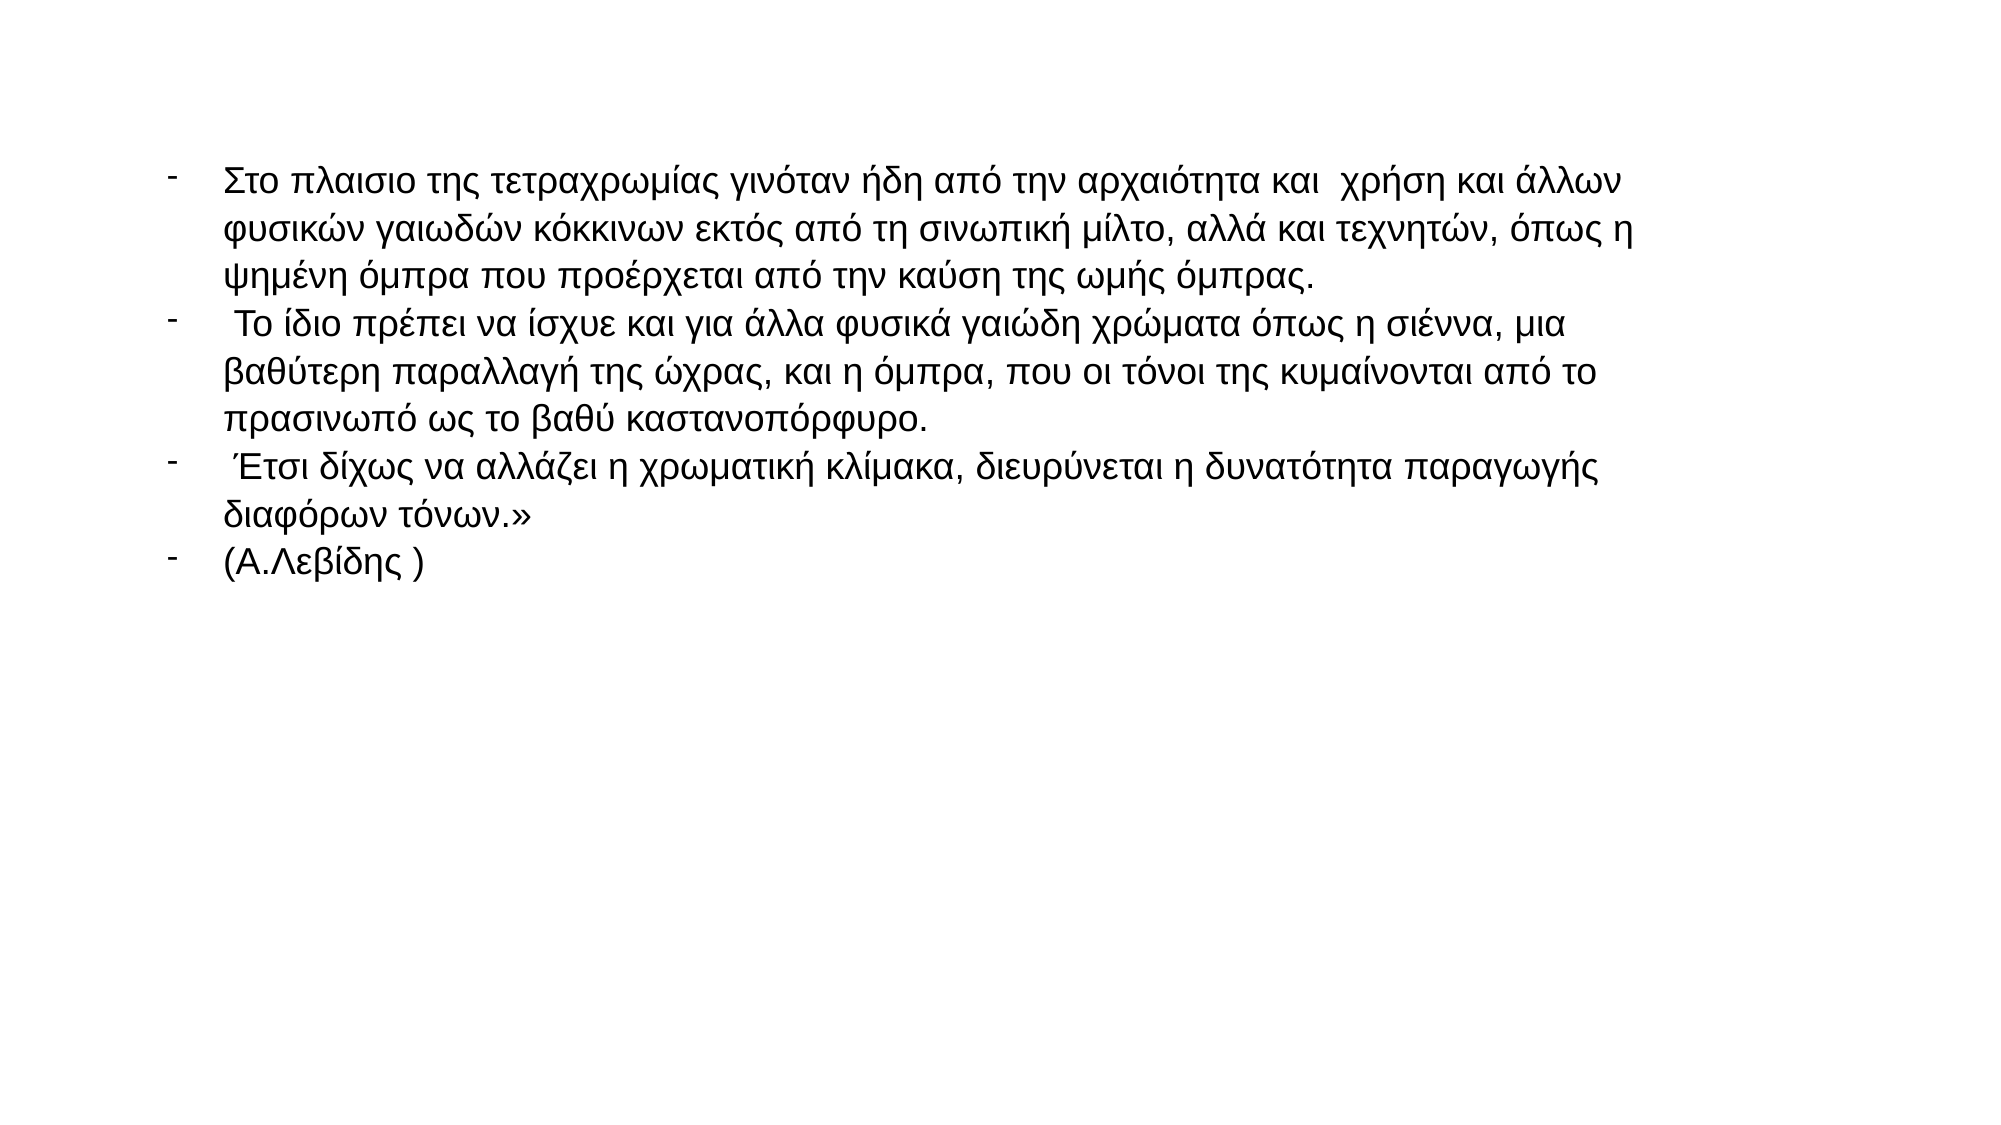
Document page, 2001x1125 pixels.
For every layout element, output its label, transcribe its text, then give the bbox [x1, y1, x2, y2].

text_box Στο πλαισιο της τετραχρωμίας γινόταν ήδη από την αρχαιότητα και χρήση και άλλων φυσικών γαιωδών κόκκινων εκτός από τη σινωπική μίλτο, αλλά και τεχνητών, όπως η ψημένη όμπρα που προέρχεται από την καύση της ωμής όμπρας. Το ίδιο πρέπει να ίσχυε και για άλλα φυσικά γαιώδη χρώματα όπως η σιέννα, μια βαθύτερη παραλλαγή της ώχρας, και η όμπρα, που οι τόνοι της κυμαίνονται από το πρασινωπό ως το βαθύ καστανοπόρφυρο. Έτσι δίχως να αλλάζει η χρωματική κλίμακα, διευρύνεται η δυνατότητα παραγωγής διαφόρων τόνων.» (Α.Λεβίδης ) [152, 146, 1720, 590]
